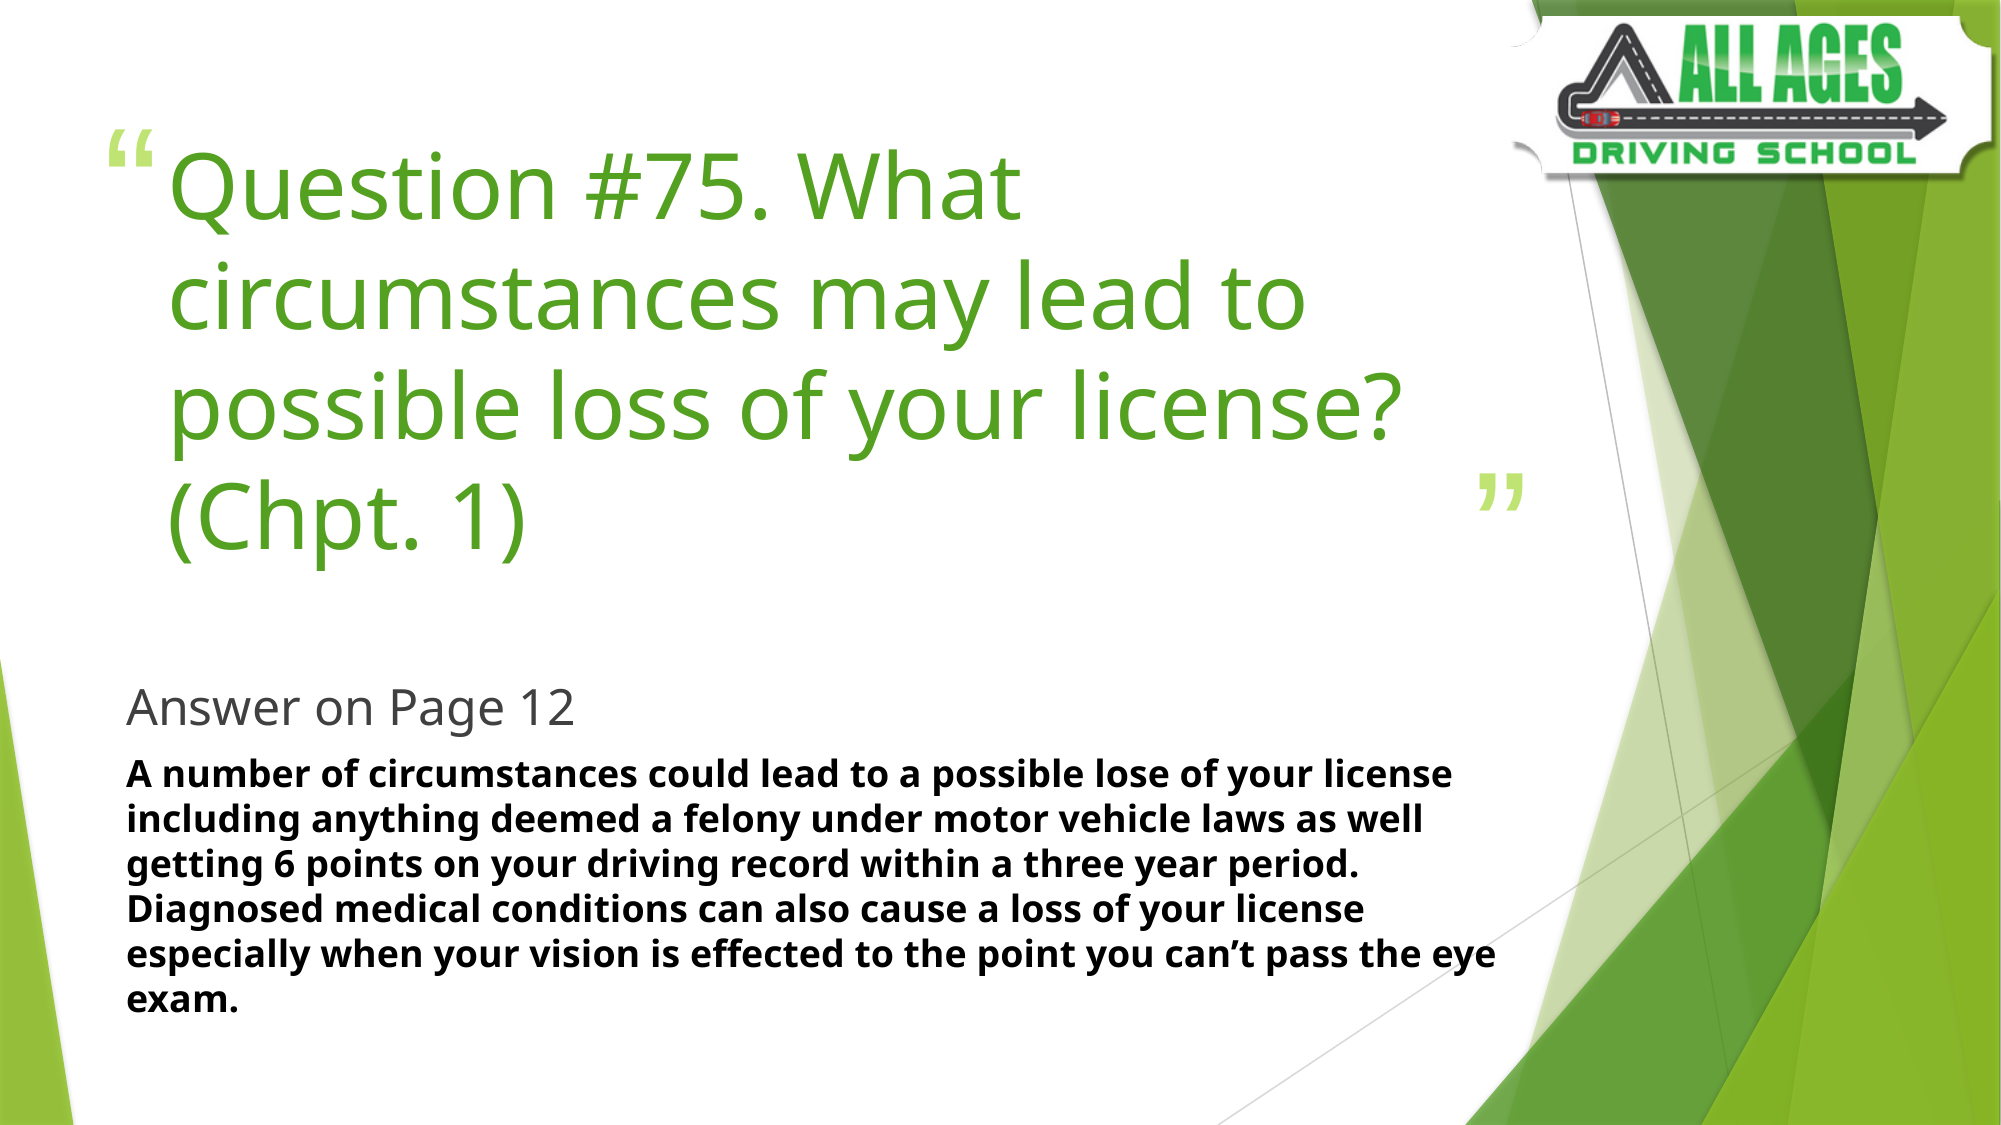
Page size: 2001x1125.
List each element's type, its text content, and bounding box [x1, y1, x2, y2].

title Question #75. What circumstances may lead to possible loss of your license? (Chpt. 1) [152, 99, 1481, 596]
list A number of circumstances could lead to a possible lose of your license including anything deemed a felony under motor vehicle laws as well getting 6 points on your driving record within a three year period. Diagnosed medical conditions can also cause a loss of your license especially when your vision is effected to the point you can’t pass the eye exam. [111, 742, 1522, 991]
list Answer on Page 12 [111, 658, 1522, 742]
picture [1510, 16, 2000, 184]
